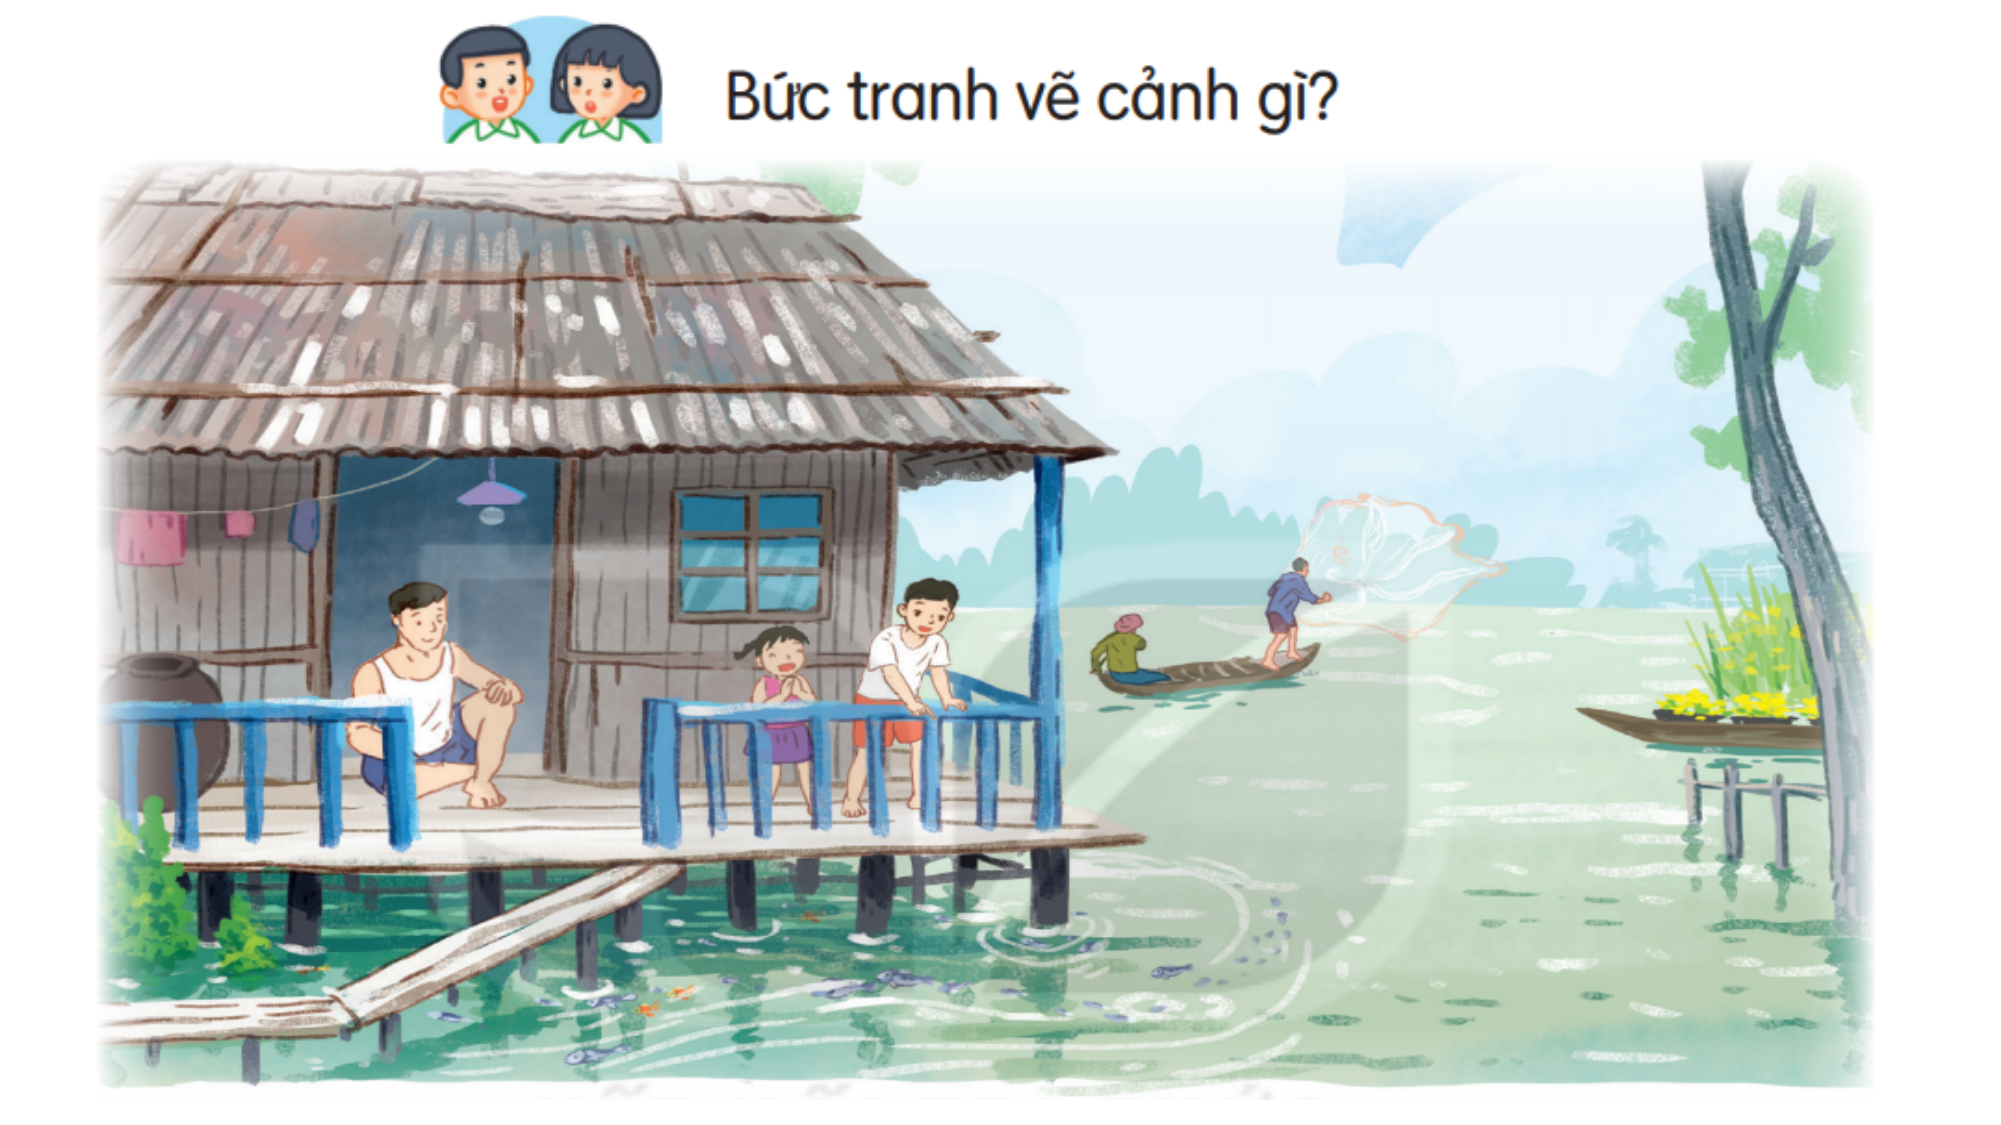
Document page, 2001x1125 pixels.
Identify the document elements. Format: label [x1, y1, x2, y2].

picture [86, 0, 1890, 1100]
